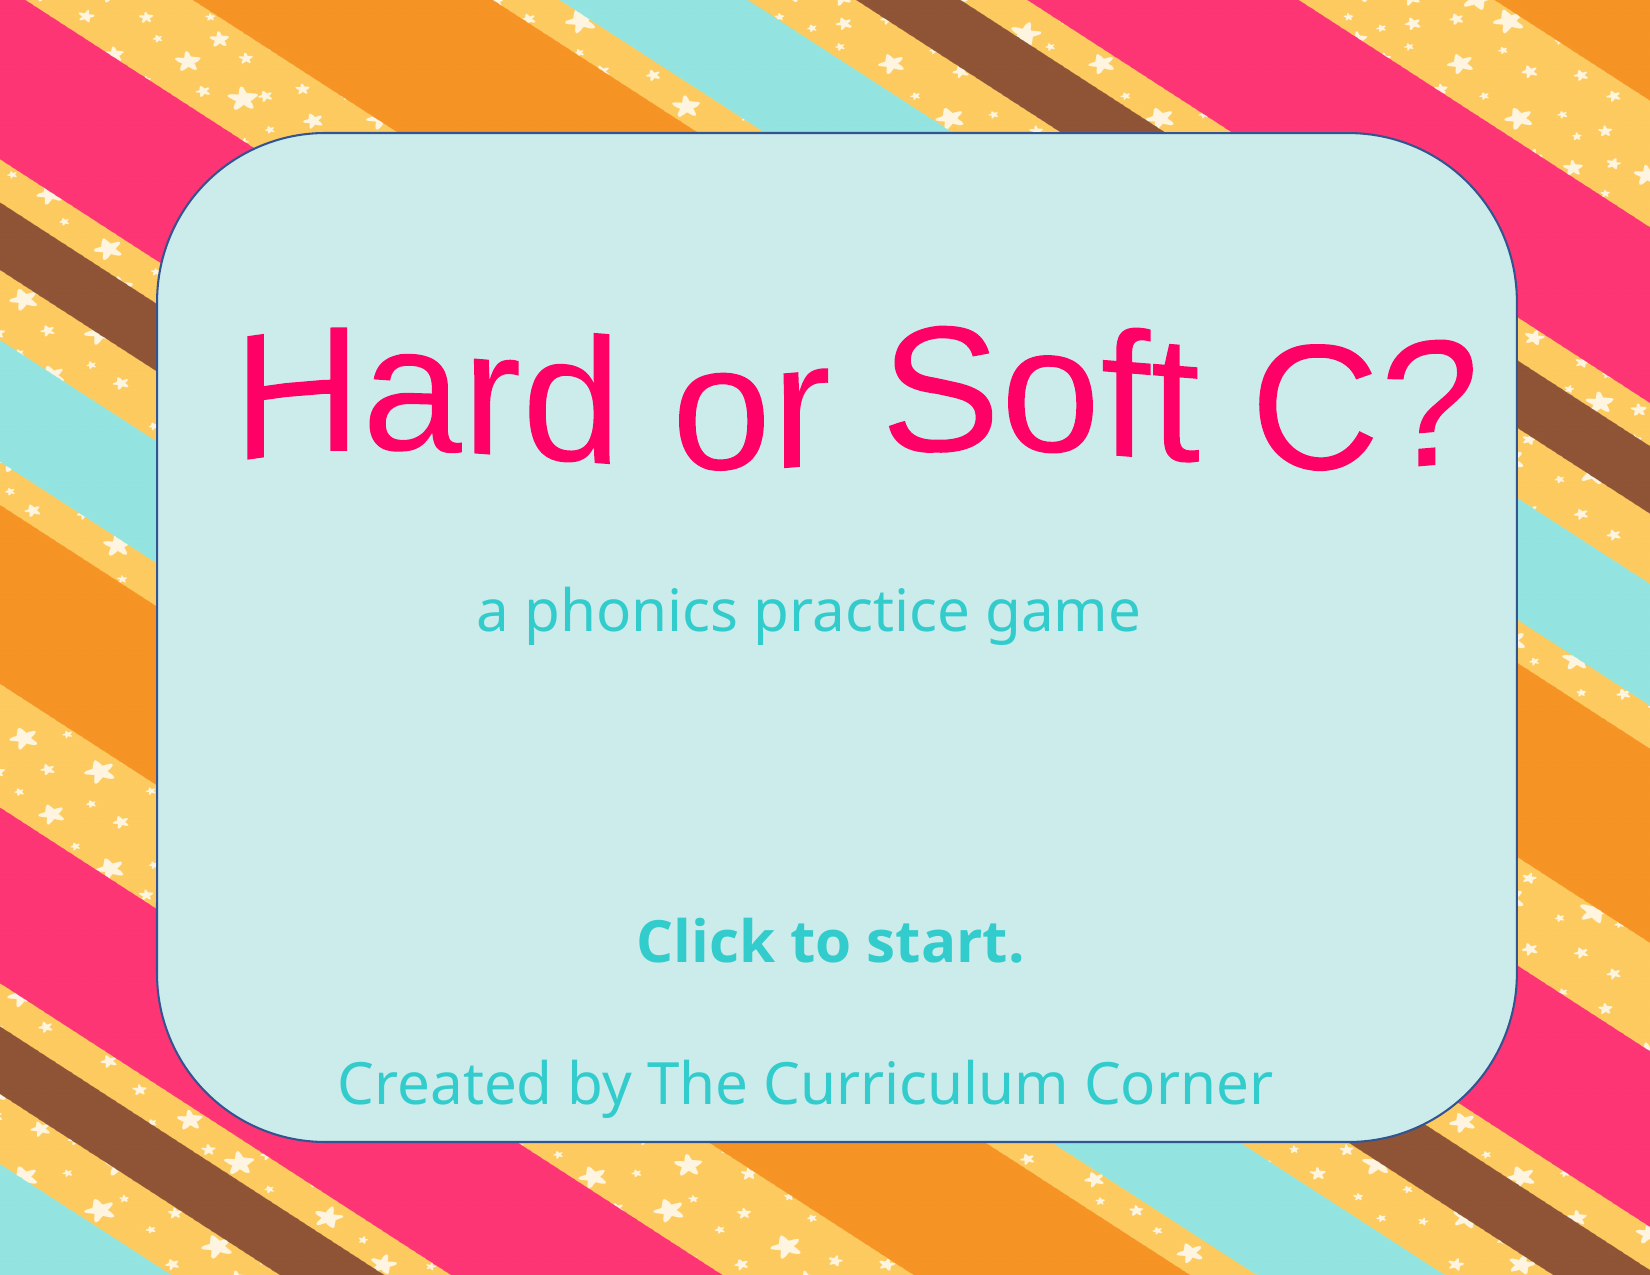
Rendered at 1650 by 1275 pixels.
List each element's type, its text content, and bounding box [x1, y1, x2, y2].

text_box a phonics practice game [462, 565, 1285, 651]
text_box Click to start. [622, 897, 1072, 982]
text_box Created by The Curriculum Corner [323, 1038, 1460, 1124]
text_box [155, 131, 1518, 1144]
picture [0, 0, 1650, 1275]
